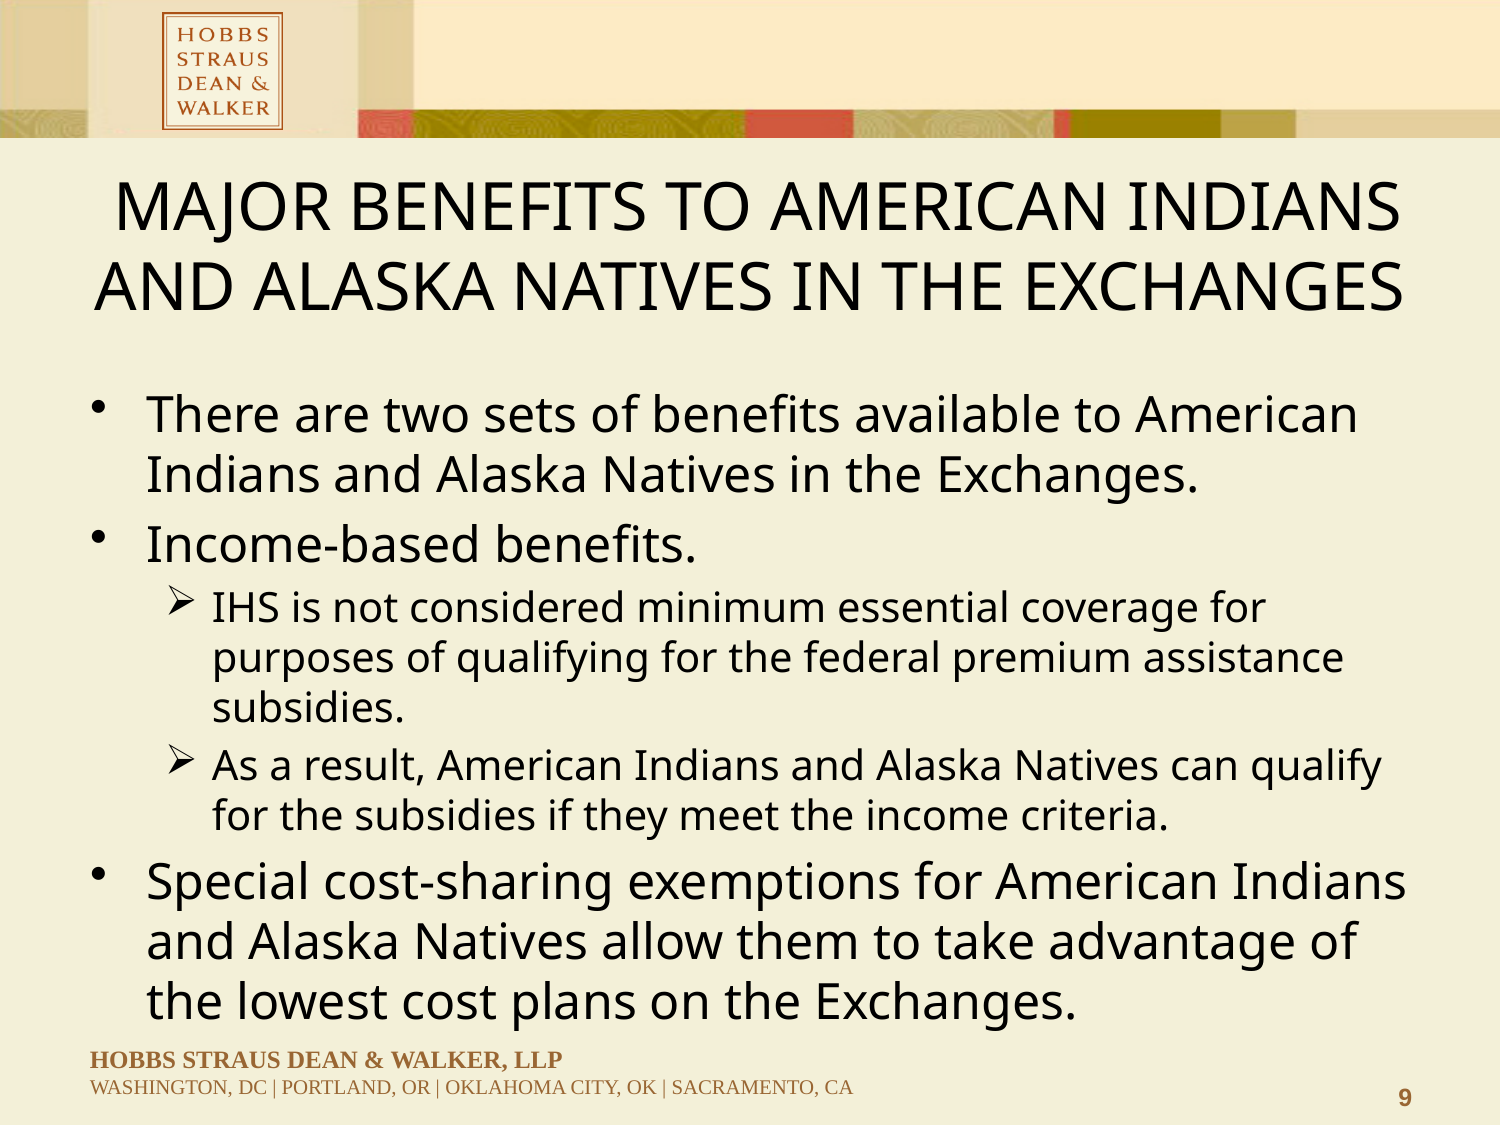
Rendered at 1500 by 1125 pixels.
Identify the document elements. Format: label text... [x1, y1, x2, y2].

title Major Benefits to American Indians and Alaska Natives in the Exchanges [74, 149, 1426, 338]
list There are two sets of benefits available to American Indians and Alaska Natives in the Exchanges. Income-based benefits. IHS is not considered minimum essential coverage for purposes of qualifying for the federal premium assistance subsidies. As a result, American Indians and Alaska Natives can qualify for the subsidies if they meet the income criteria. Special cost-sharing exemptions for American Indians and Alaska Natives allow them to take advantage of the lowest cost plans on the Exchanges. [74, 374, 1426, 1026]
picture [0, 0, 1500, 138]
